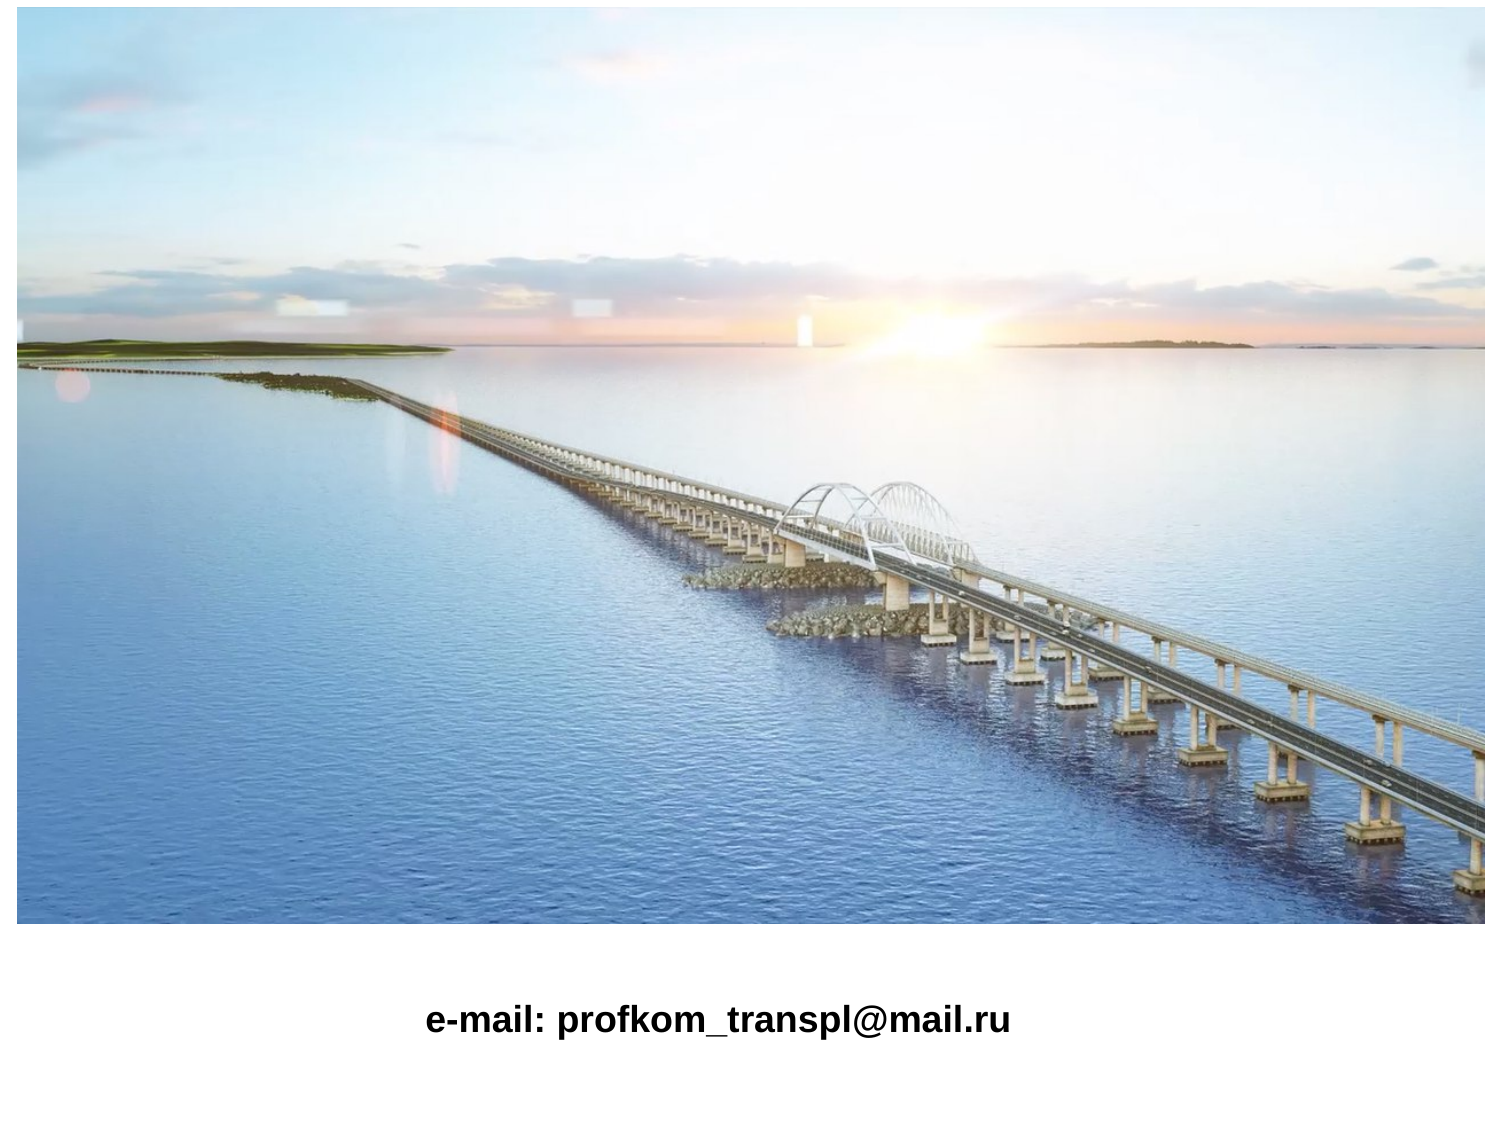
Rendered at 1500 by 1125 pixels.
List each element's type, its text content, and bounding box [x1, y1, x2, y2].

picture [17, 6, 1485, 925]
text_box e-mail: profkom_transpl@mail.ru [410, 987, 1027, 1048]
